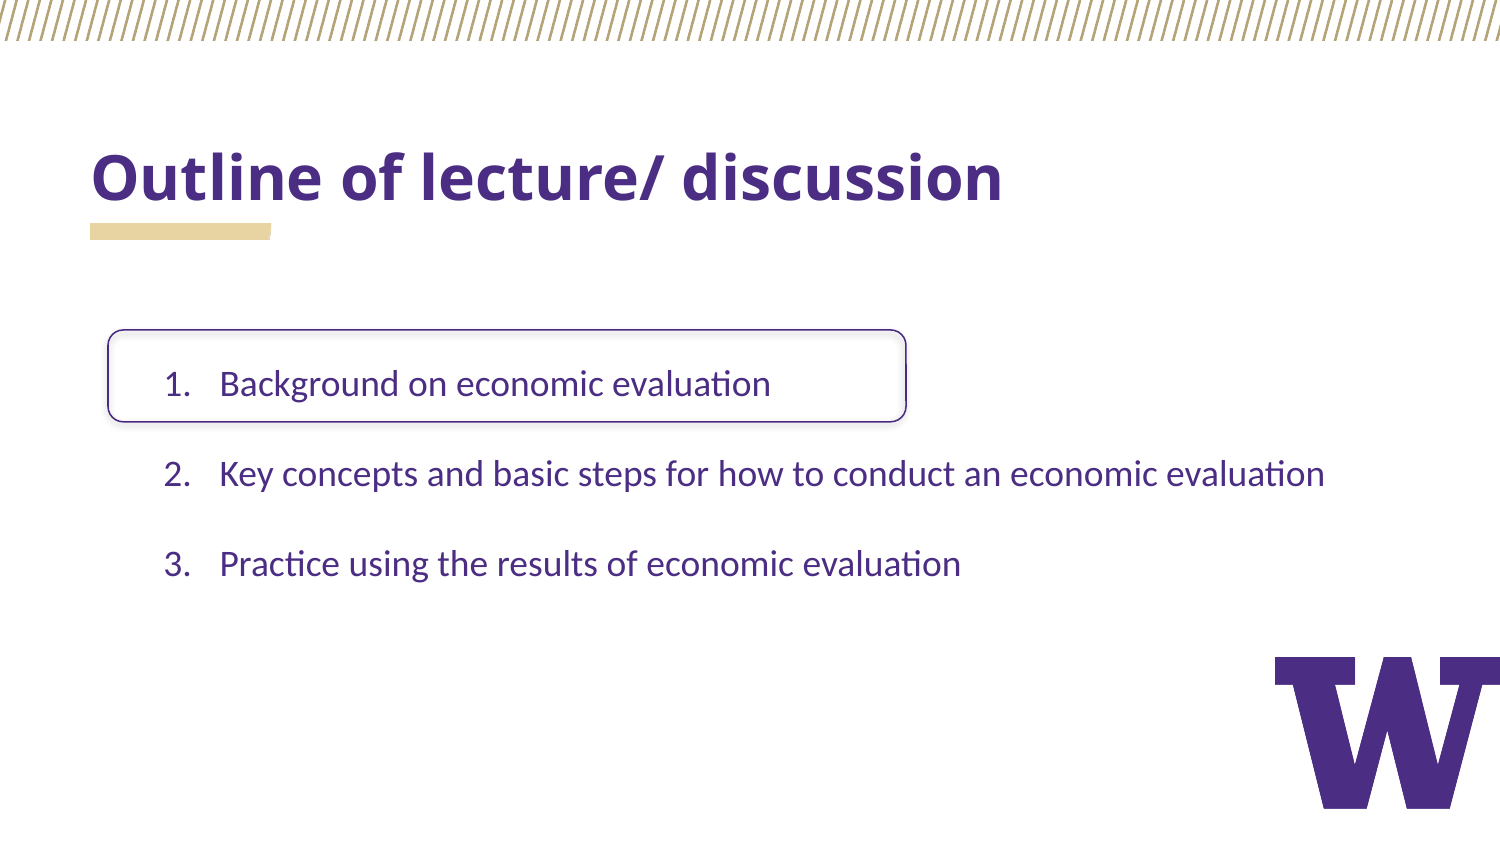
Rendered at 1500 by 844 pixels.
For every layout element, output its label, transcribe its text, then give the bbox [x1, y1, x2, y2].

text_box Background on economic evaluation Key concepts and basic steps for how to conduct an economic evaluation Practice using the results of economic evaluation [148, 352, 1342, 592]
picture [1275, 657, 1500, 809]
picture [0, 0, 1500, 41]
text_box [107, 329, 907, 423]
title Outline of lecture/ discussion [75, 60, 1464, 220]
